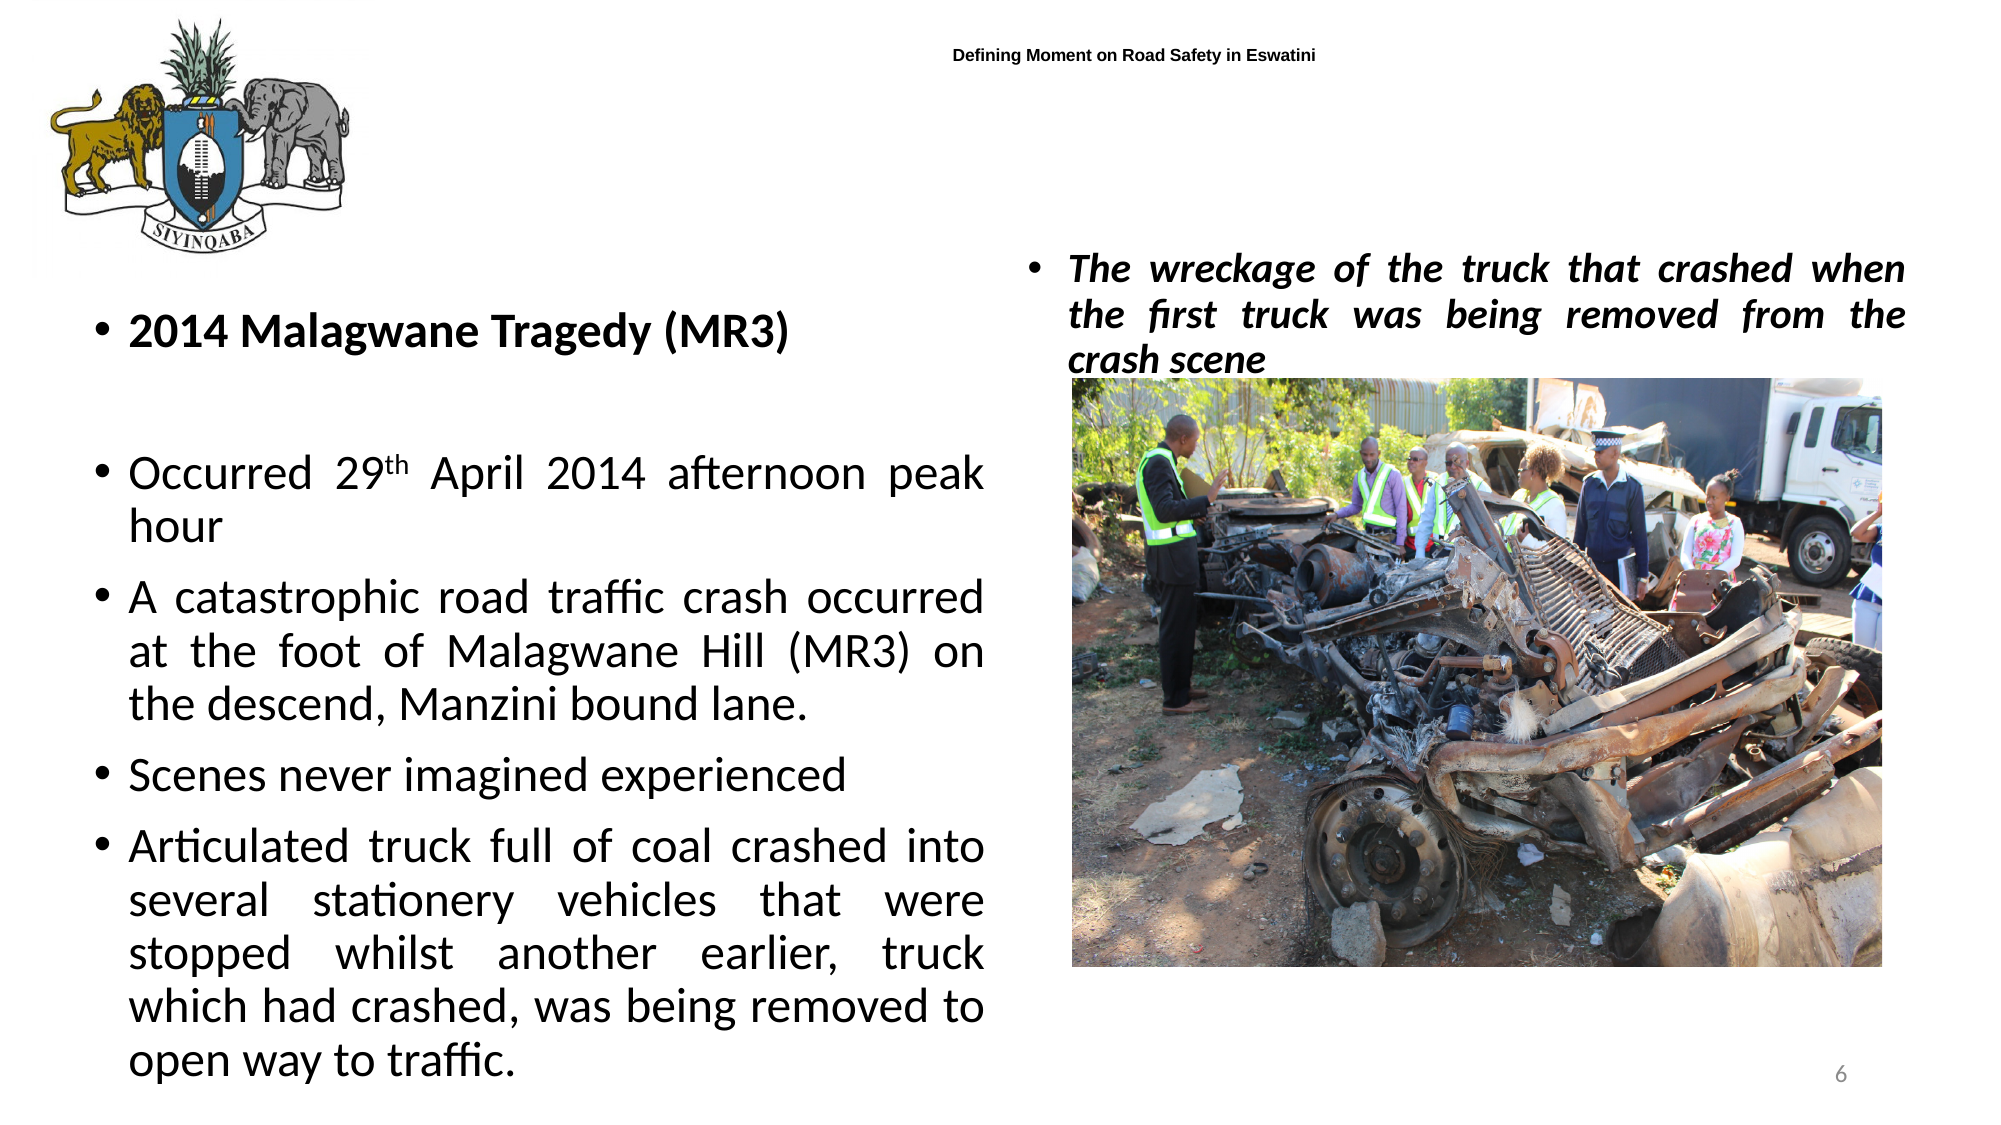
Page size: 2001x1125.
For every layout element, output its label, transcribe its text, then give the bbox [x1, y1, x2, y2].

list The wreckage of the truck that crashed when the first truck was being removed from the crash scene [1012, 102, 1922, 1039]
list 2014 Malagwane Tragedy (MR3) Occurred 29th April 2014 afternoon peak hour A catastrophic road traffic crash occurred at the foot of Malagwane Hill (MR3) on the descend, Manzini bound lane. Scenes never imagined experienced Articulated truck full of coal crashed into several stationery vehicles that were stopped whilst another earlier, truck which had crashed, was being removed to open way to traffic. [78, 296, 1000, 1103]
picture [32, 0, 375, 278]
picture [1071, 378, 1883, 967]
title Defining Moment on Road Safety in Eswatini [406, 22, 1863, 103]
slide_number 6 [1412, 1042, 1863, 1103]
